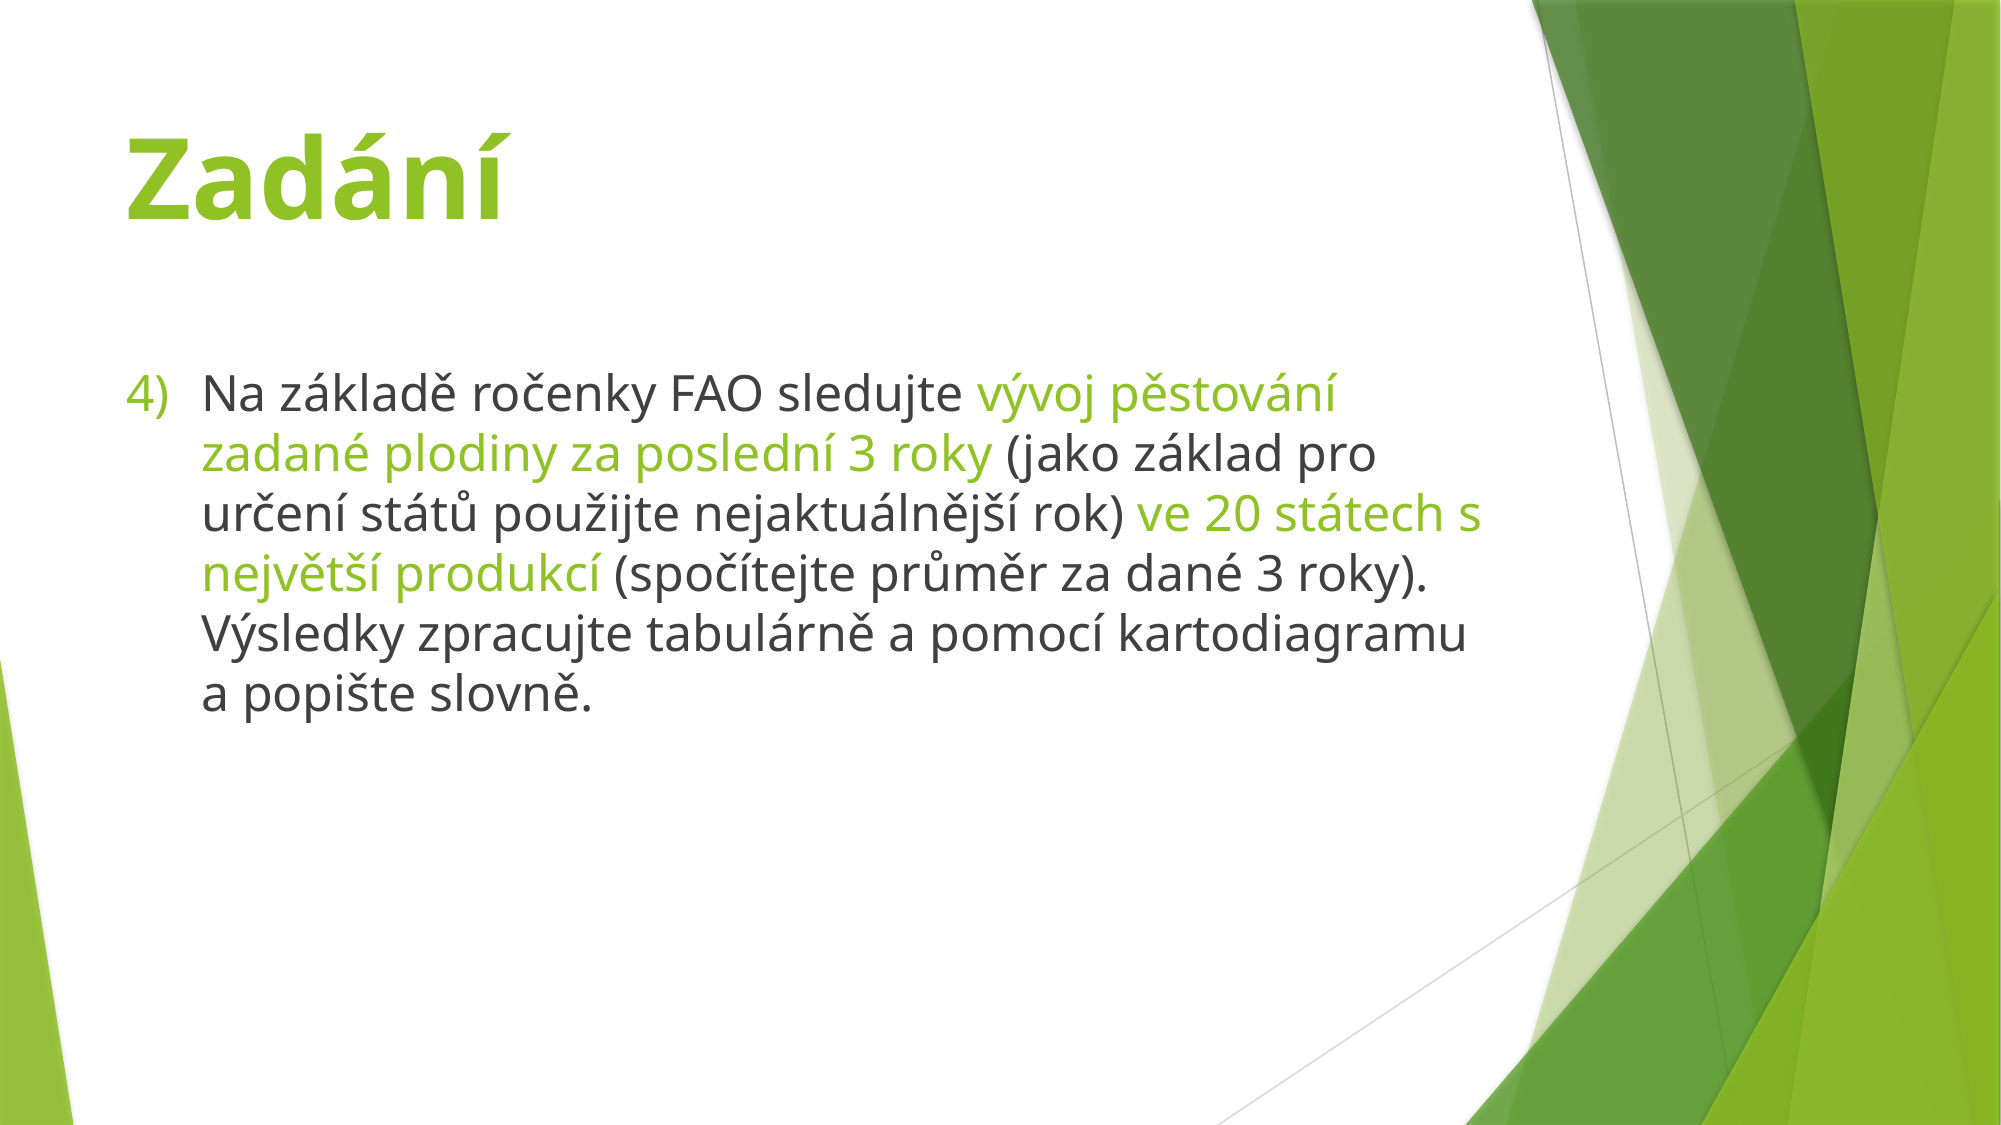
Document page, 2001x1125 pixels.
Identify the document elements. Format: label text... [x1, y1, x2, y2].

list Na základě ročenky FAO sledujte vývoj pěstování zadané plodiny za poslední 3 roky (jako základ pro určení států použijte nejaktuálnější rok) ve 20 státech s největší produkcí (spočítejte průměr za dané 3 roky). Výsledky zpracujte tabulárně a pomocí kartodiagramu a popište slovně. [111, 354, 1522, 992]
title Zadání [111, 99, 1522, 317]
